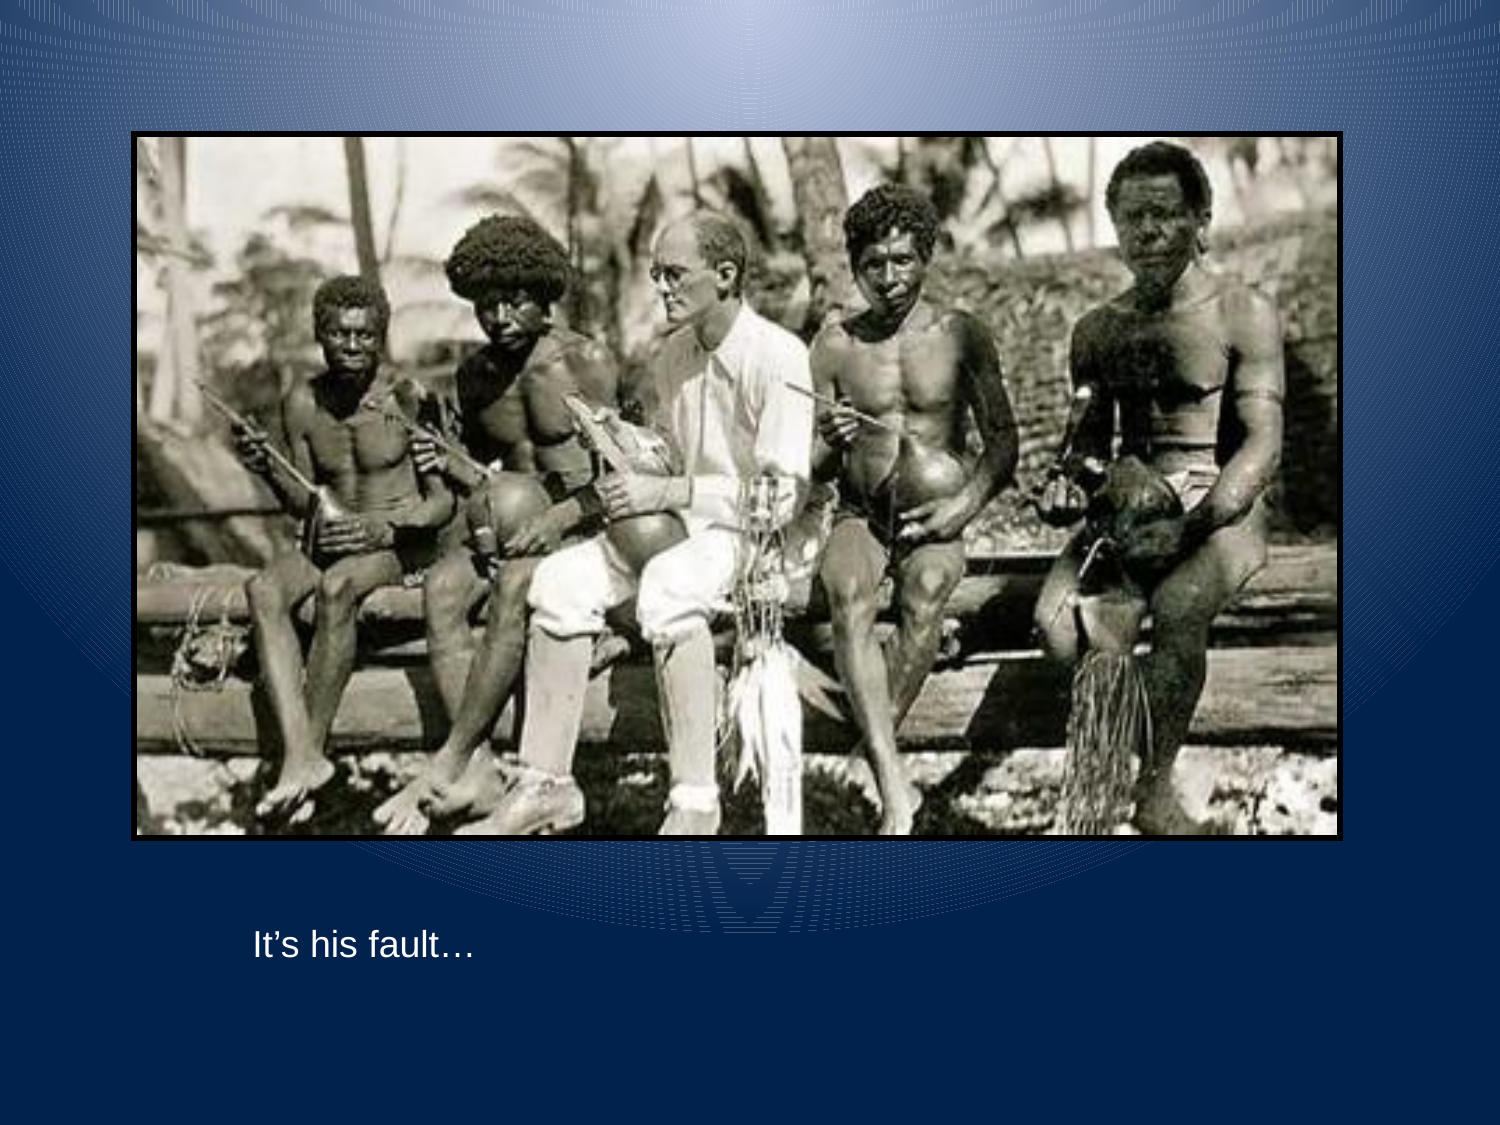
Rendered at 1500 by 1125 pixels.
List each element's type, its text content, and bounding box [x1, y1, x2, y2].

picture [137, 137, 1338, 836]
text_box It’s his fault… [237, 912, 1250, 973]
